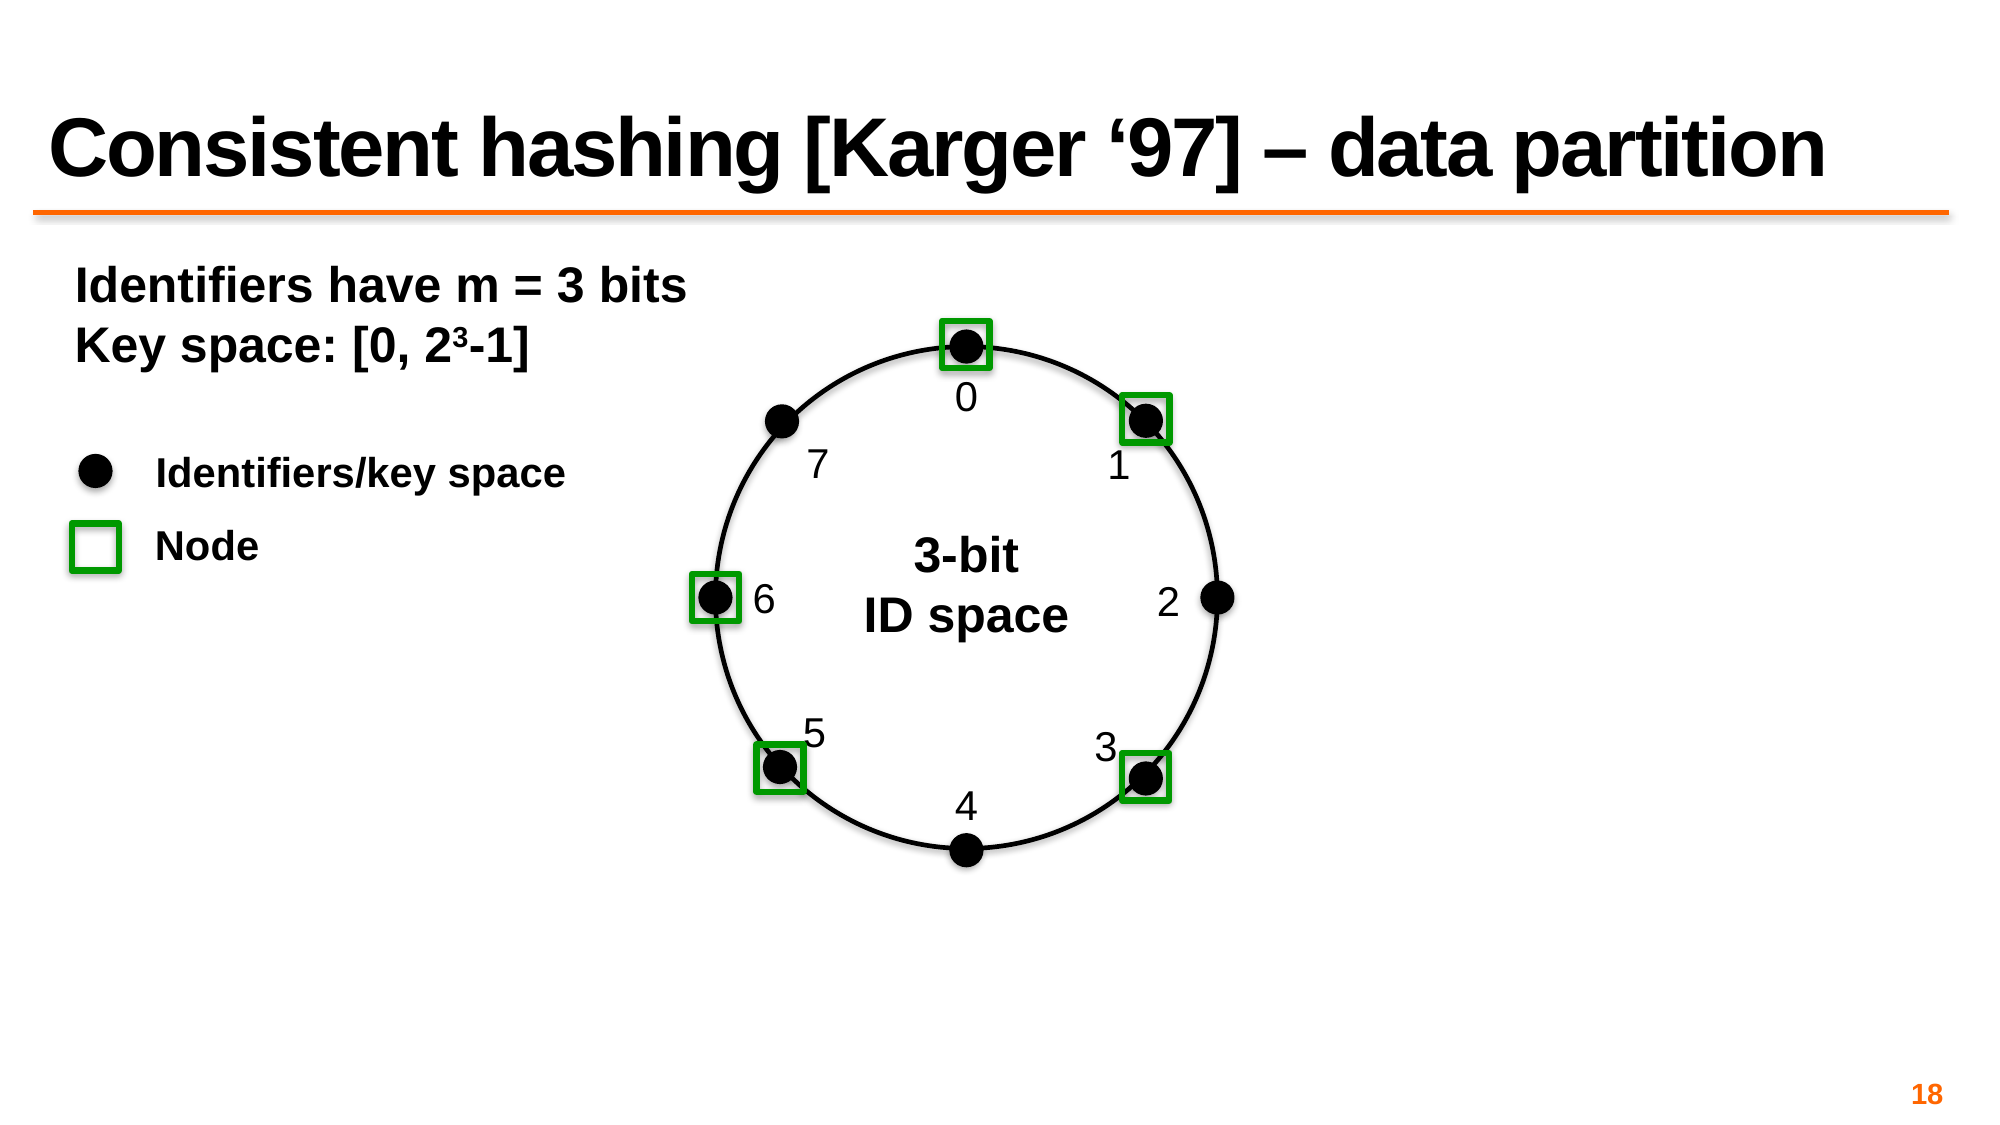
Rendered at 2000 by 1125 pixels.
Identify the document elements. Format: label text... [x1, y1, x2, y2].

text_box [1121, 753, 1170, 801]
text_box [941, 320, 990, 369]
text_box 2 [1141, 567, 1195, 633]
text_box 3-bit ID space [848, 514, 1085, 650]
text_box 7 [791, 429, 845, 495]
text_box 3 [1079, 712, 1133, 778]
title Consistent hashing [Karger ‘97] – data partition [33, 24, 1950, 201]
text_box [766, 405, 798, 437]
text_box [691, 573, 740, 622]
text_box [1201, 581, 1233, 614]
text_box 1 [1092, 430, 1146, 496]
text_box Node [139, 511, 275, 577]
text_box [71, 523, 120, 571]
text_box [950, 837, 982, 866]
text_box [1122, 394, 1170, 443]
slide_number 18 [1482, 1074, 1950, 1110]
text_box 4 [940, 771, 994, 837]
text_box 6 [737, 564, 791, 630]
text_box 0 [939, 371, 993, 428]
text_box 5 [788, 698, 842, 763]
text_box Identifiers/key space [140, 438, 582, 503]
text_box Identifiers have m = 3 bits Key space: [0, 23-1] [59, 245, 704, 380]
text_box [756, 744, 804, 792]
text_box [715, 347, 1218, 849]
text_box [79, 455, 112, 487]
